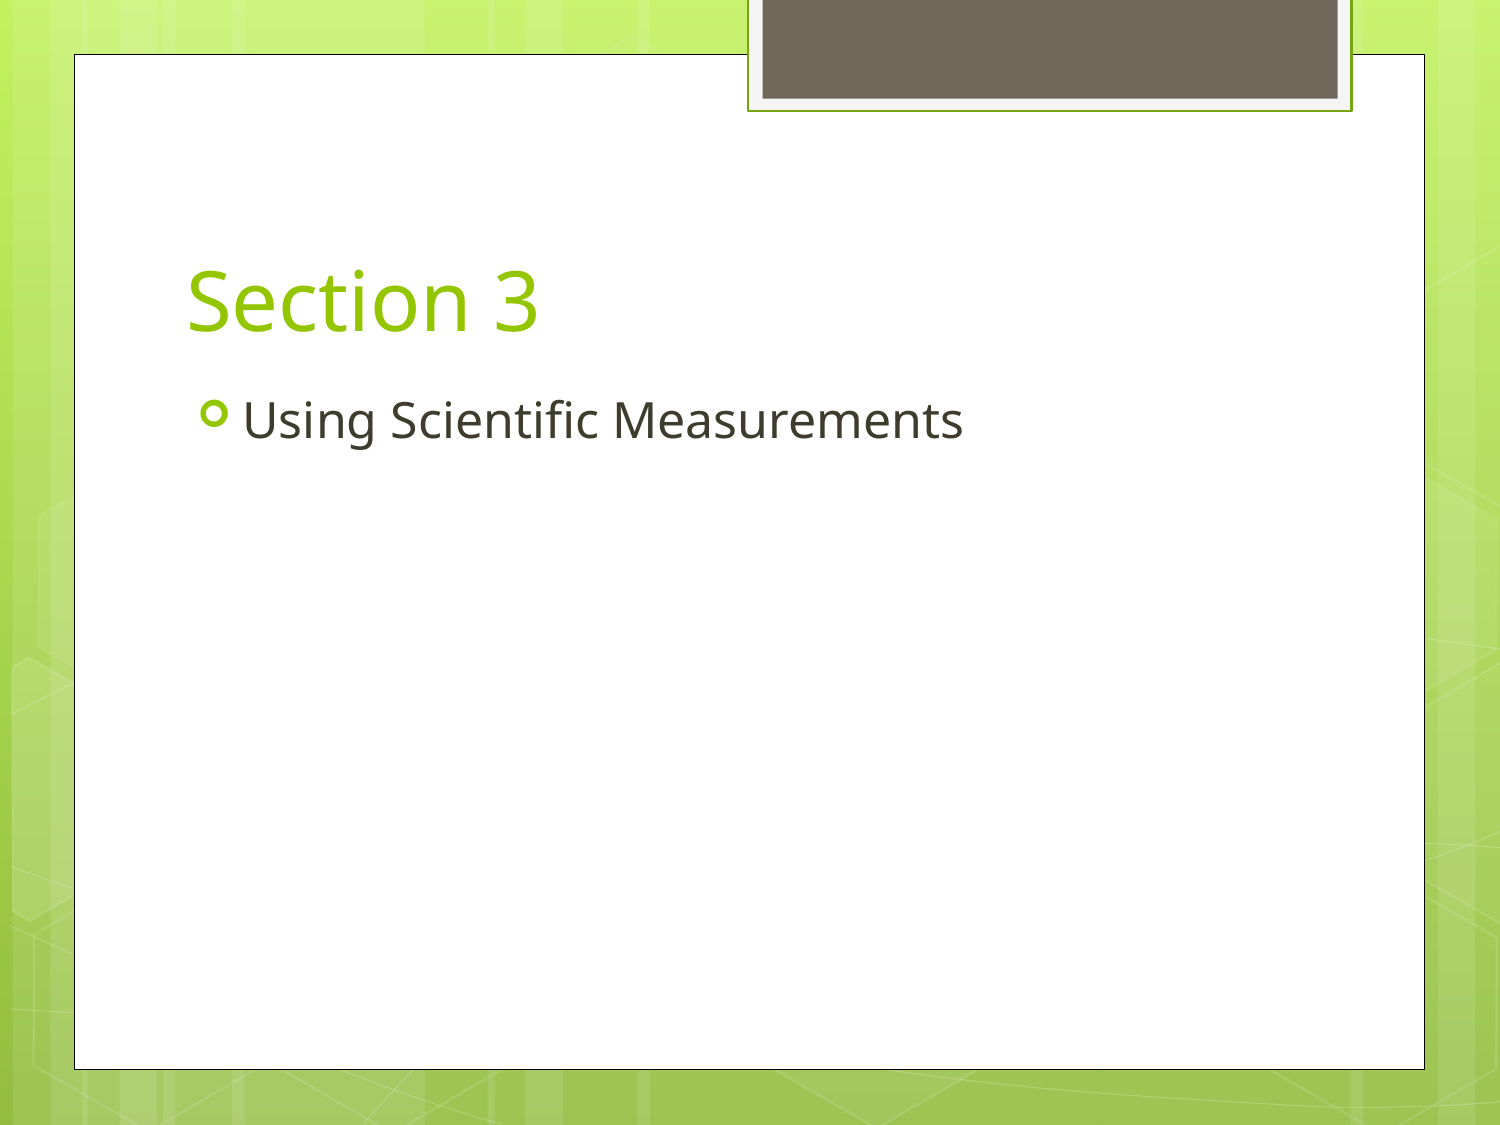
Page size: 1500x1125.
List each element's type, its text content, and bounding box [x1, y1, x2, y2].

list Using Scientific Measurements [171, 381, 1283, 957]
title Section 3 [171, 168, 1324, 357]
